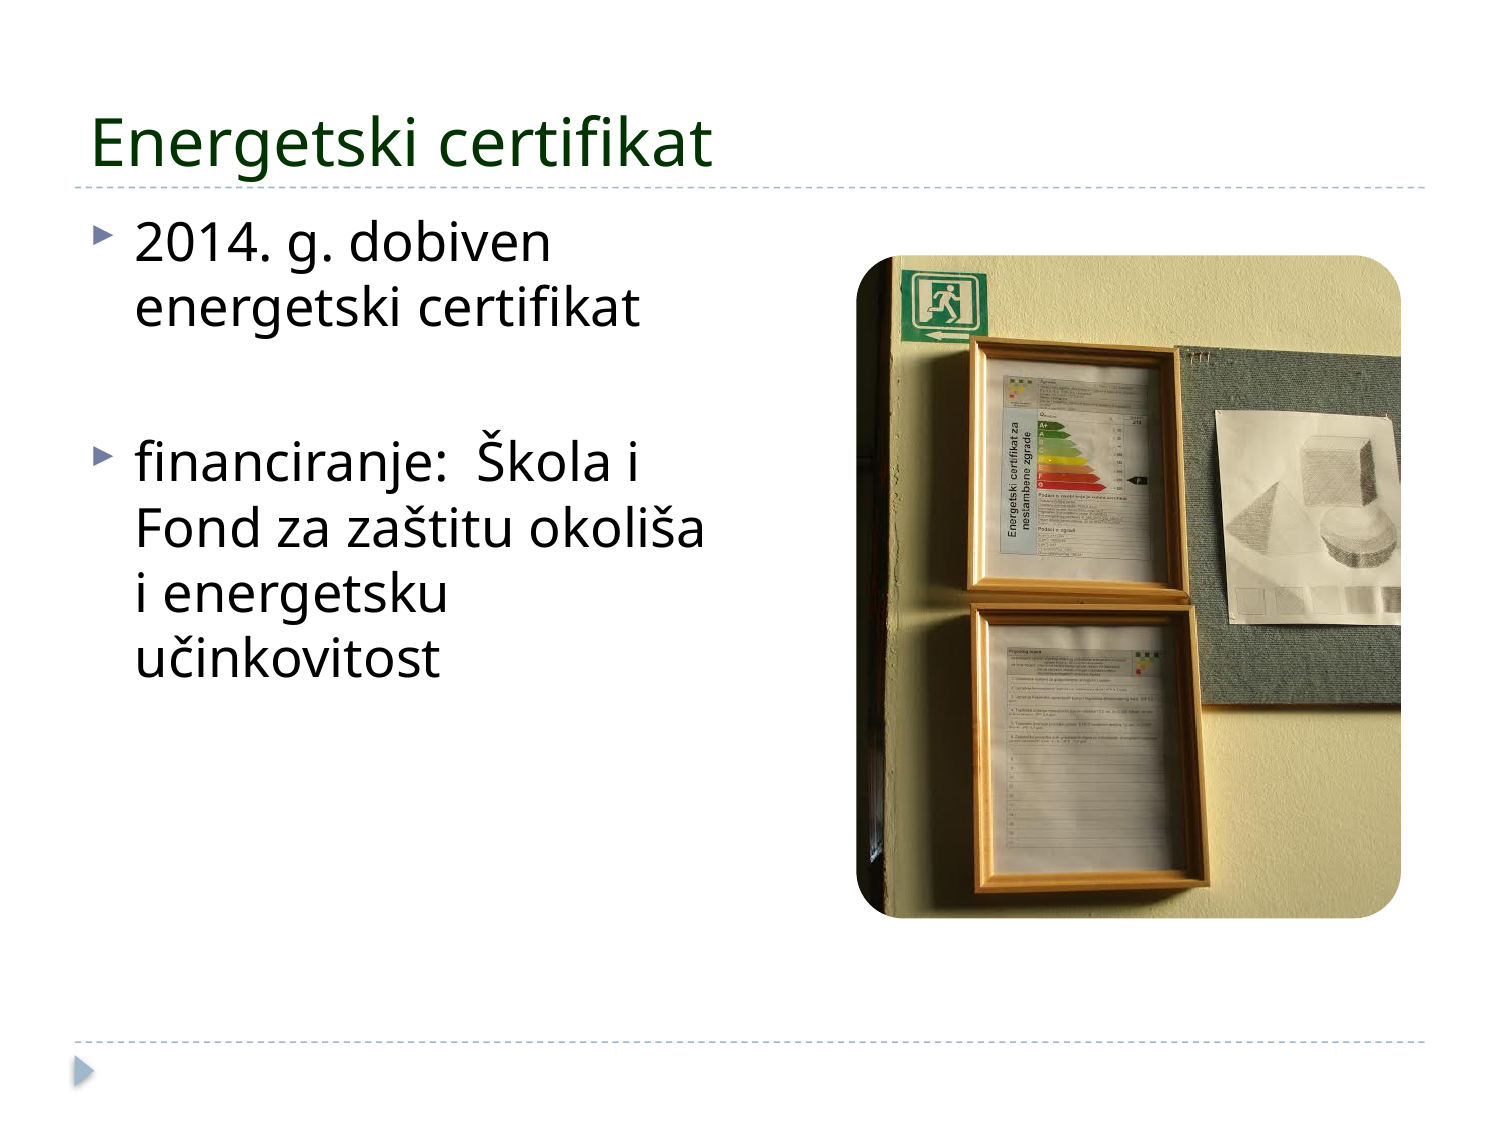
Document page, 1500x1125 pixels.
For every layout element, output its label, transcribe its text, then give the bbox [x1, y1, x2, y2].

title Energetski certifikat [75, 37, 1425, 188]
list 2014. g. dobiven energetski certifikat financiranje: Škola i Fond za zaštitu okoliša i energetsku učinkovitost [75, 200, 738, 1010]
picture [856, 860, 1401, 919]
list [796, 314, 1461, 860]
picture [856, 255, 1401, 314]
